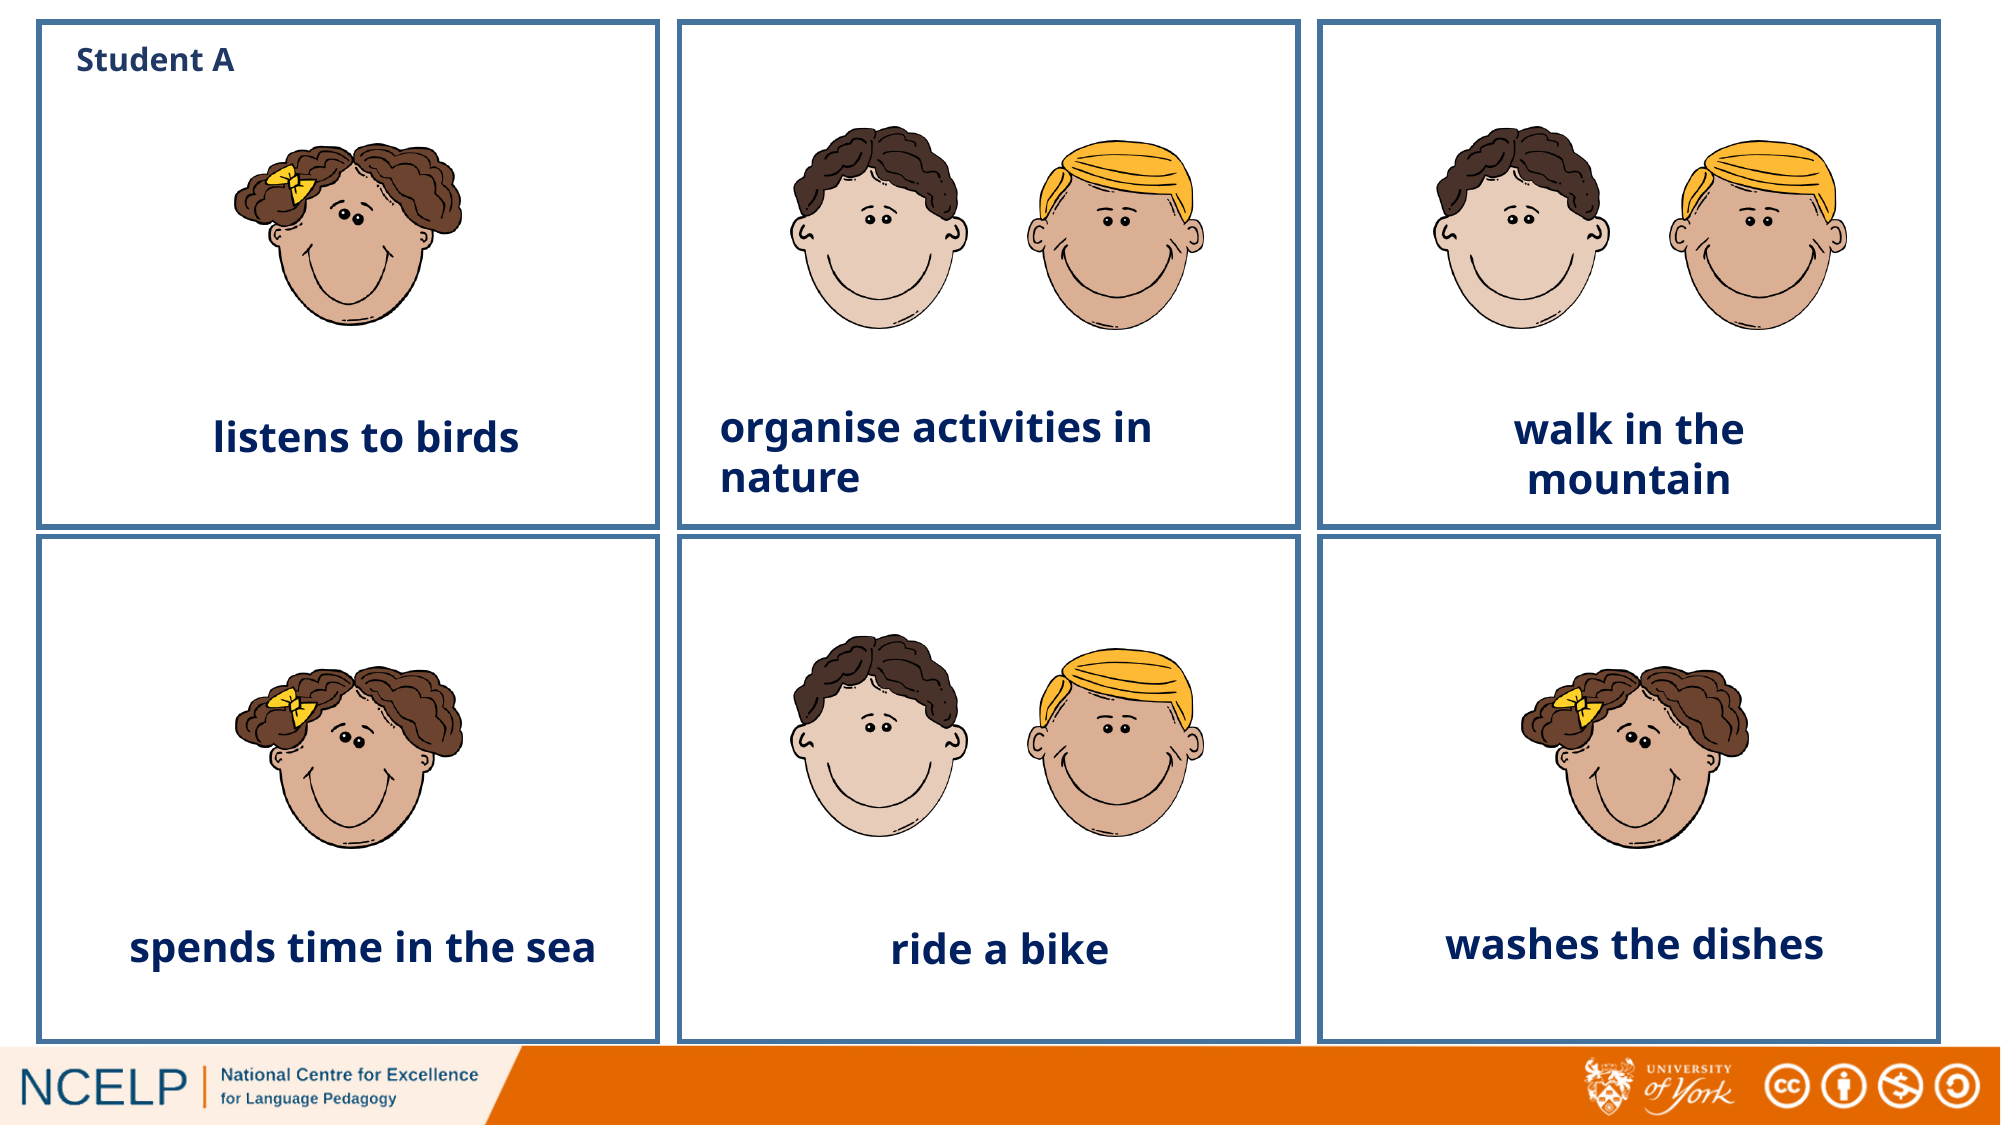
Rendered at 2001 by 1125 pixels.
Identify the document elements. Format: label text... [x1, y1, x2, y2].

title Student A [61, 36, 310, 86]
text_box [38, 536, 658, 1043]
text_box [1319, 21, 1940, 528]
text_box [678, 536, 1299, 1043]
picture [0, 0, 2001, 1125]
text_box organise activities in nature [704, 393, 1296, 509]
text_box [38, 21, 658, 528]
text_box spends time in the sea [114, 913, 618, 978]
text_box [1319, 536, 1940, 1043]
text_box washes the dishes [1426, 910, 1844, 976]
text_box walk in the mountain [1395, 395, 1863, 511]
text_box listens to birds [159, 403, 573, 469]
text_box ride a bike [861, 915, 1139, 981]
text_box [678, 21, 1299, 528]
